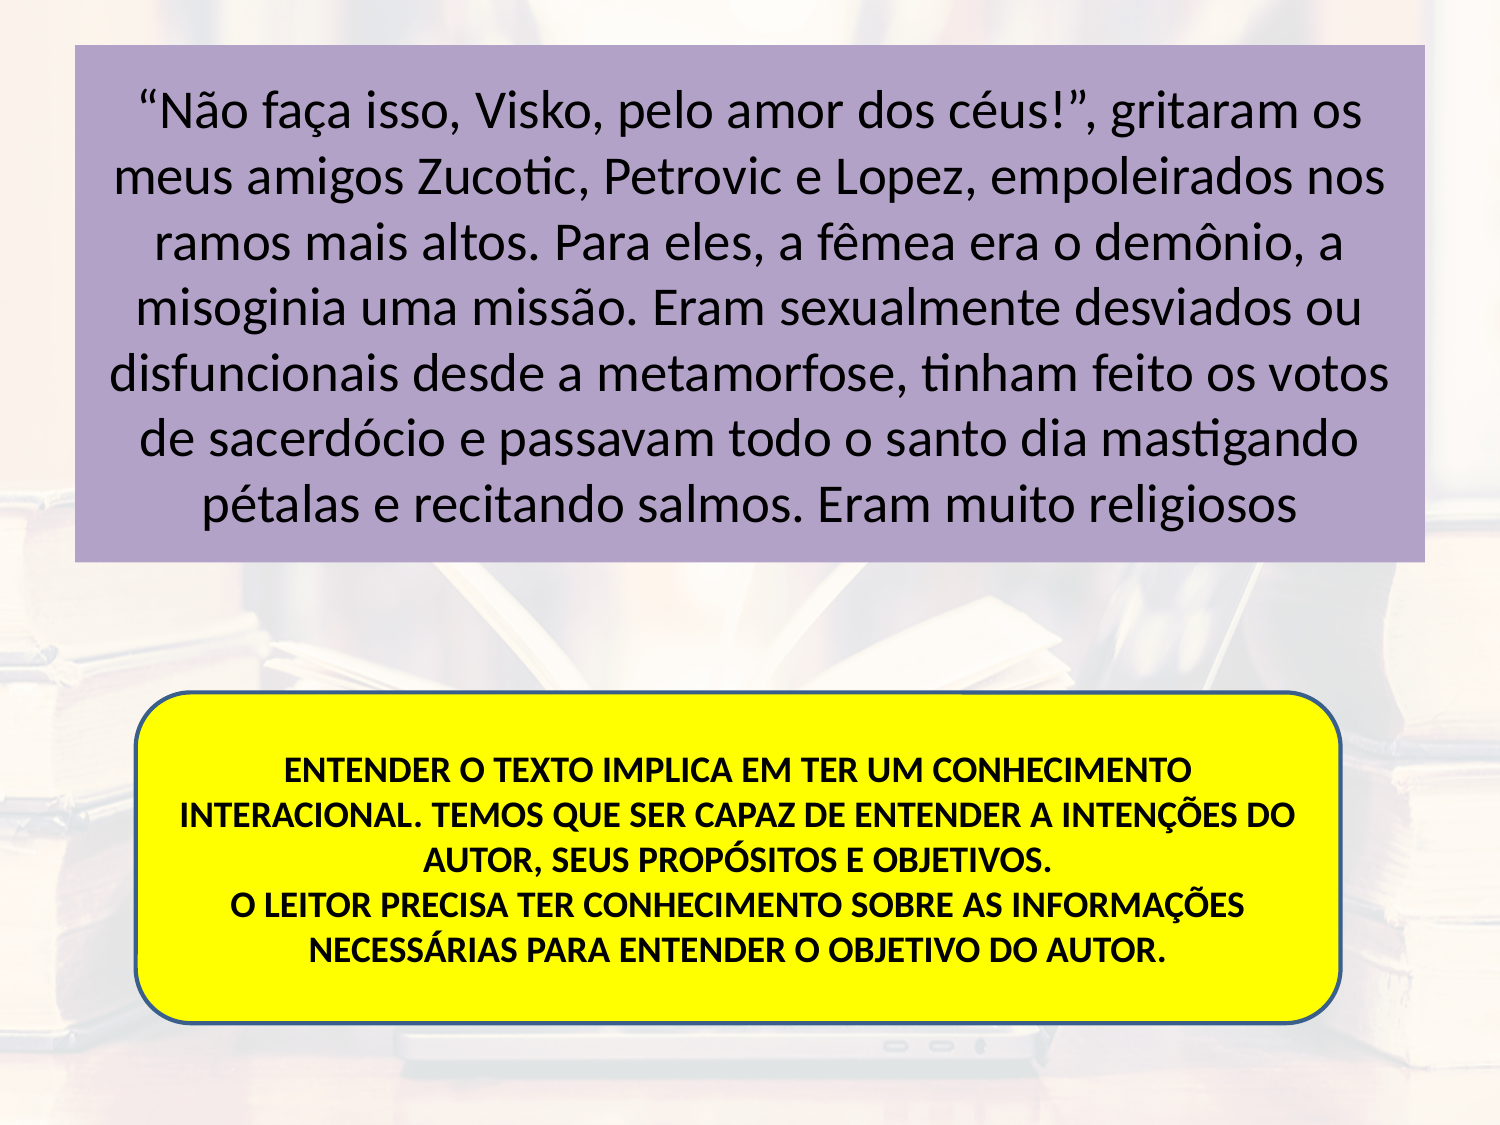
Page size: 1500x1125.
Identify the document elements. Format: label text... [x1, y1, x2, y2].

title “Não faça isso, Visko, pelo amor dos céus!”, gritaram os meus amigos Zucotic, Petrovic e Lopez, empoleirados nos ramos mais altos. Para eles, a fêmea era o demônio, a misoginia uma missão. Eram sexualmente desviados ou disfuncionais desde a metamorfose, tinham feito os votos de sacerdócio e passavam todo o santo dia mastigando pétalas e recitando salmos. Eram muito religiosos [75, 45, 1425, 563]
text_box ENTENDER O TEXTO IMPLICA EM TER UM CONHECIMENTO INTERACIONAL. TEMOS QUE SER CAPAZ DE ENTENDER A INTENÇÕES DO AUTOR, SEUS PROPÓSITOS E OBJETIVOS. O LEITOR PRECISA TER CONHECIMENTO SOBRE AS INFORMAÇÕES NECESSÁRIAS PARA ENTENDER O OBJETIVO DO AUTOR. [133, 690, 1343, 1026]
